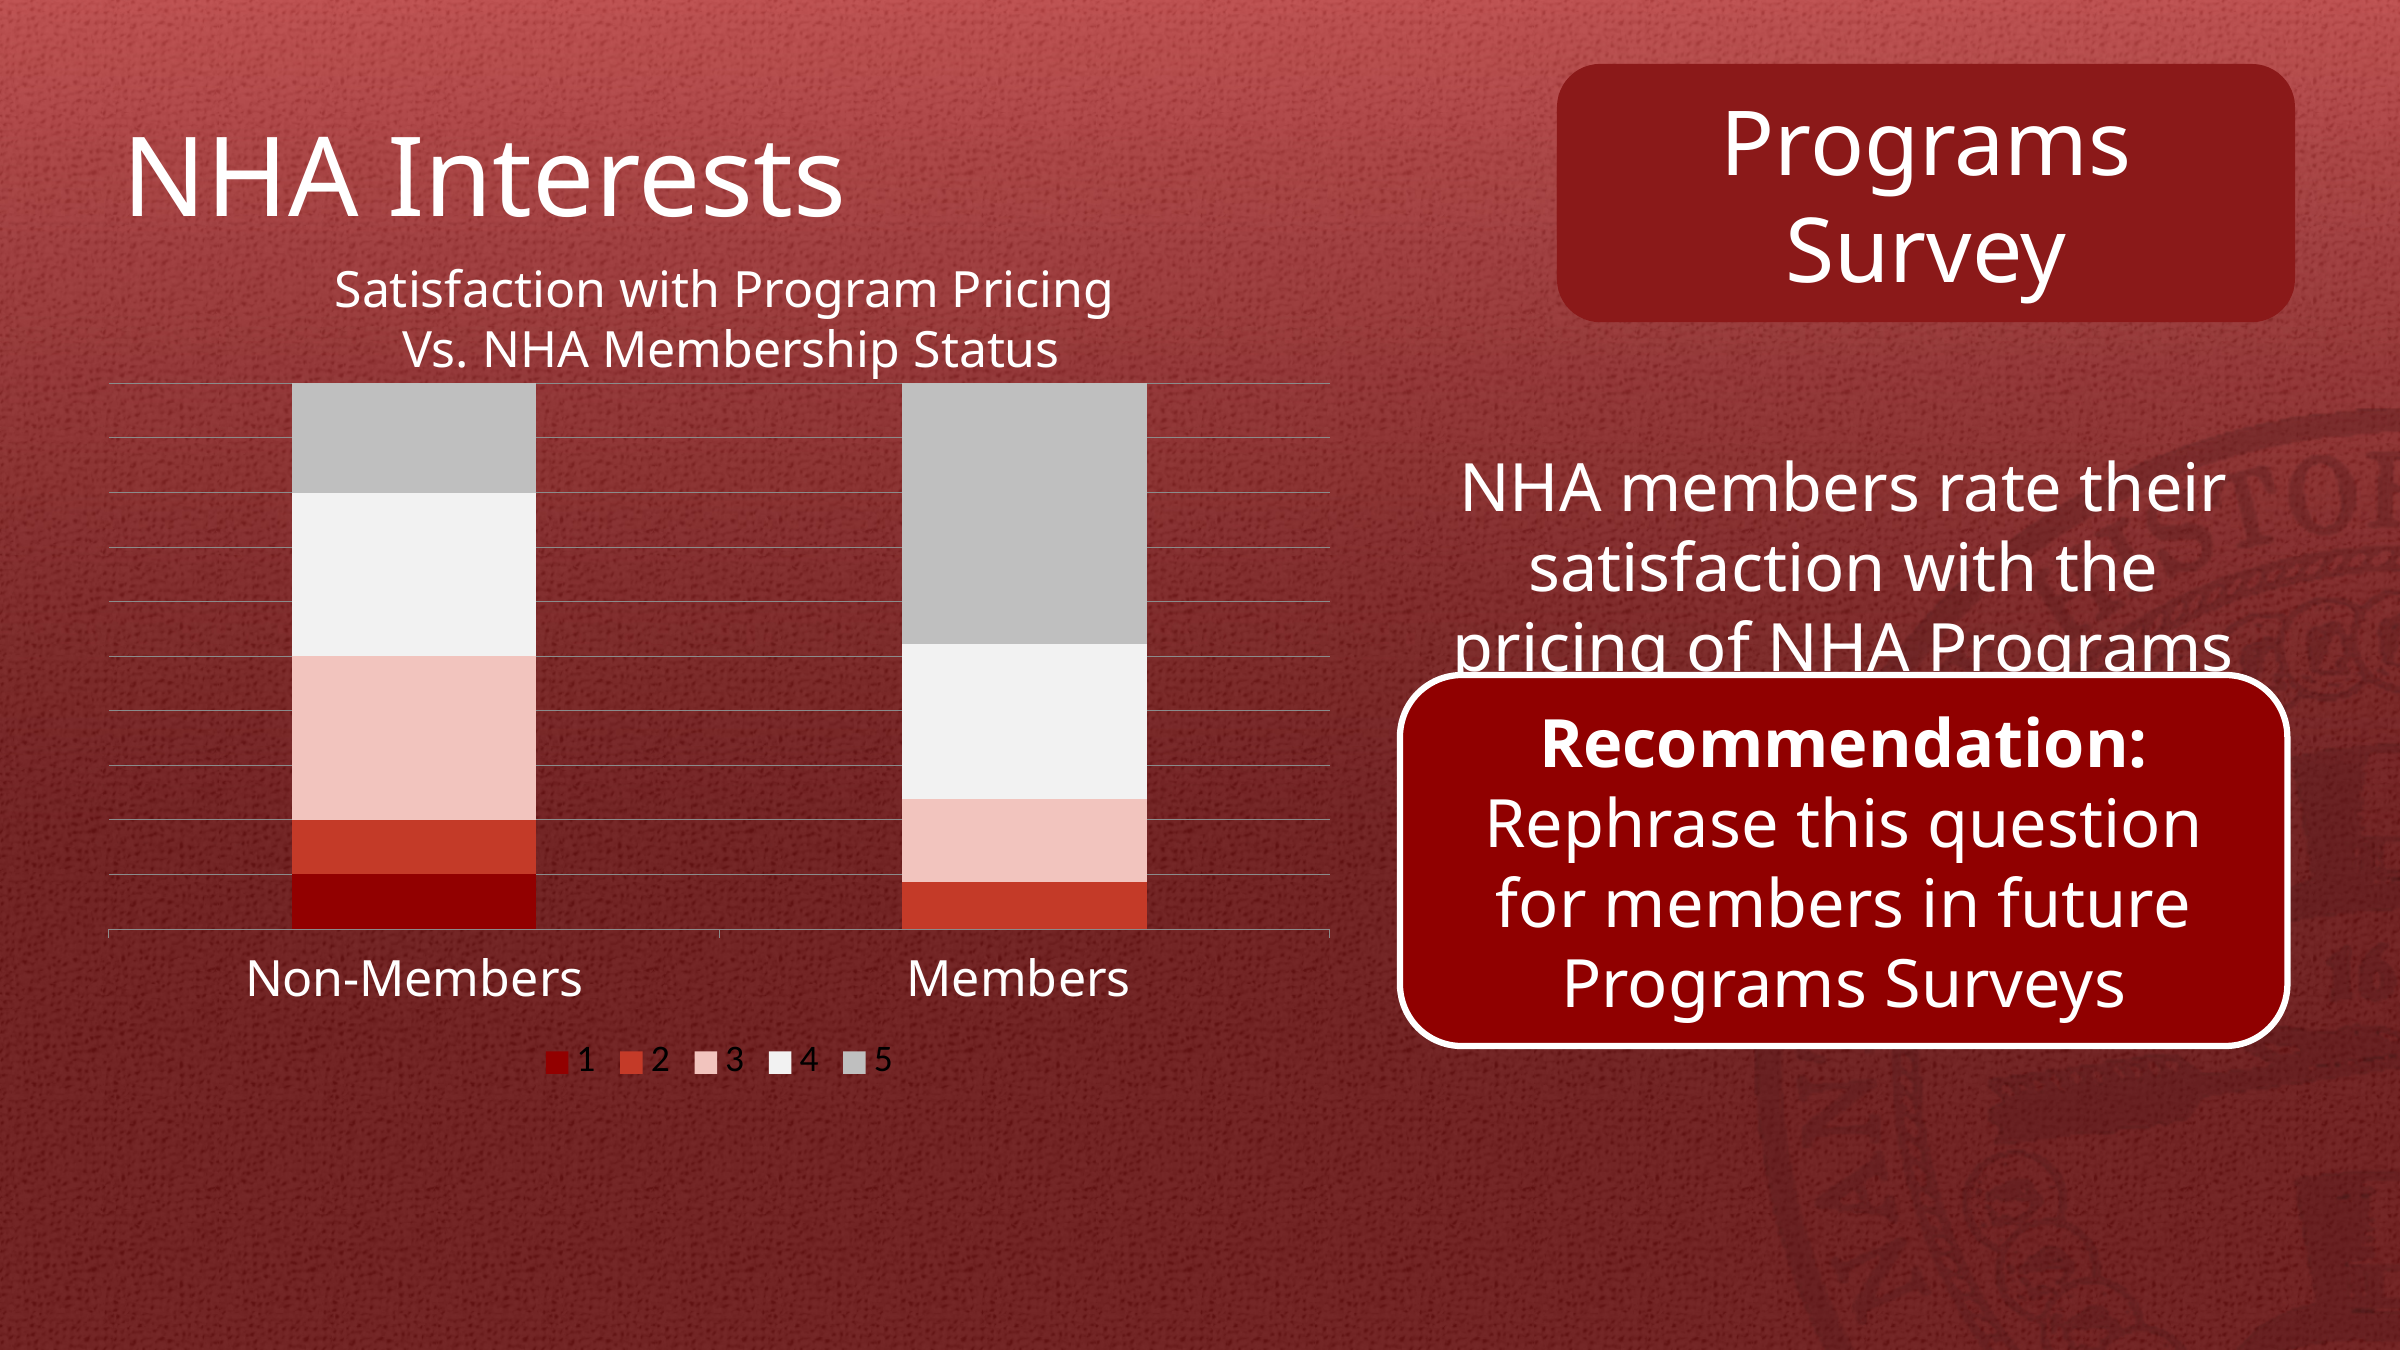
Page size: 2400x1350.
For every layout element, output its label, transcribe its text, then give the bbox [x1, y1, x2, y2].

picture [0, 0, 2400, 1350]
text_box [83, 249, 1356, 1089]
text_box Recommendation: Rephrase this question for members in future Programs Surveys [1399, 675, 2288, 1047]
text_box NHA members rate their satisfaction with the pricing of NHA Programs more highly than non-members [1399, 437, 2288, 735]
text_box Programs Survey [1556, 63, 2296, 323]
title NHA Interests [104, 70, 1140, 249]
